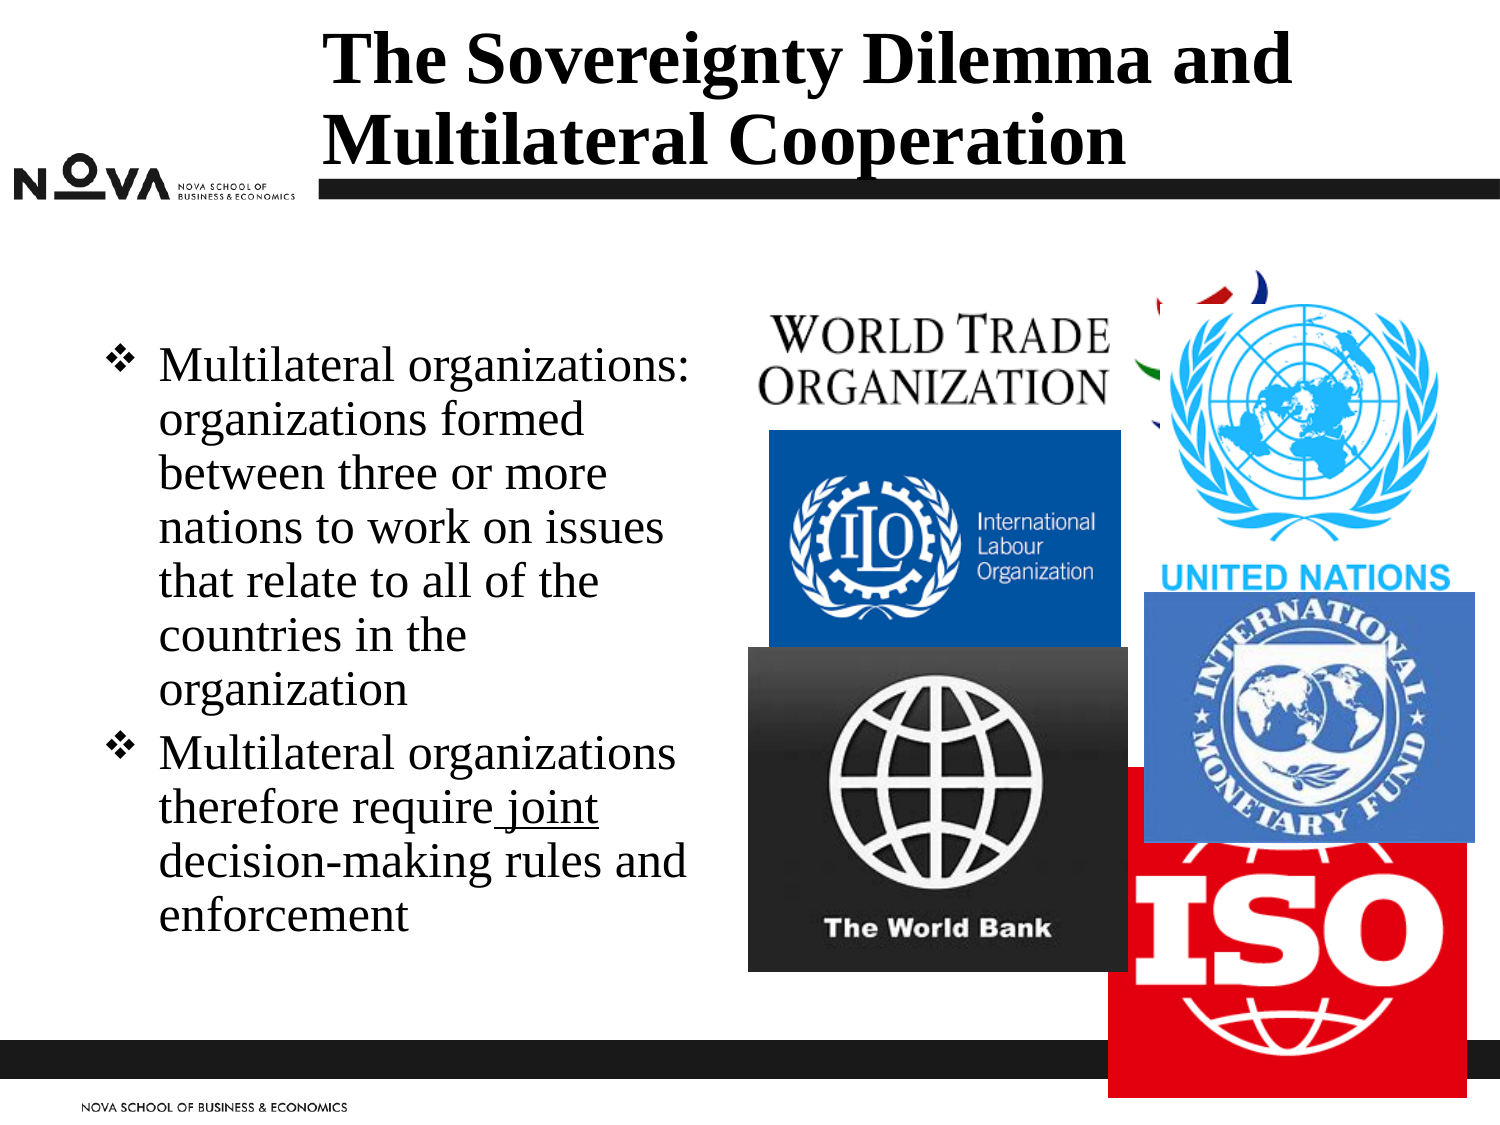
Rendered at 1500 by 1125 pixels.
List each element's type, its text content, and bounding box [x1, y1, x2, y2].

picture [0, 270, 1500, 1112]
title The Sovereignty Dilemma and Multilateral Cooperation [307, 11, 1397, 169]
list Multilateral organizations: organizations formed between three or more nations to work on issues that relate to all of the countries in the organization Multilateral organizations therefore require joint decision-making rules and enforcement [87, 330, 713, 1038]
picture [14, 153, 1500, 200]
